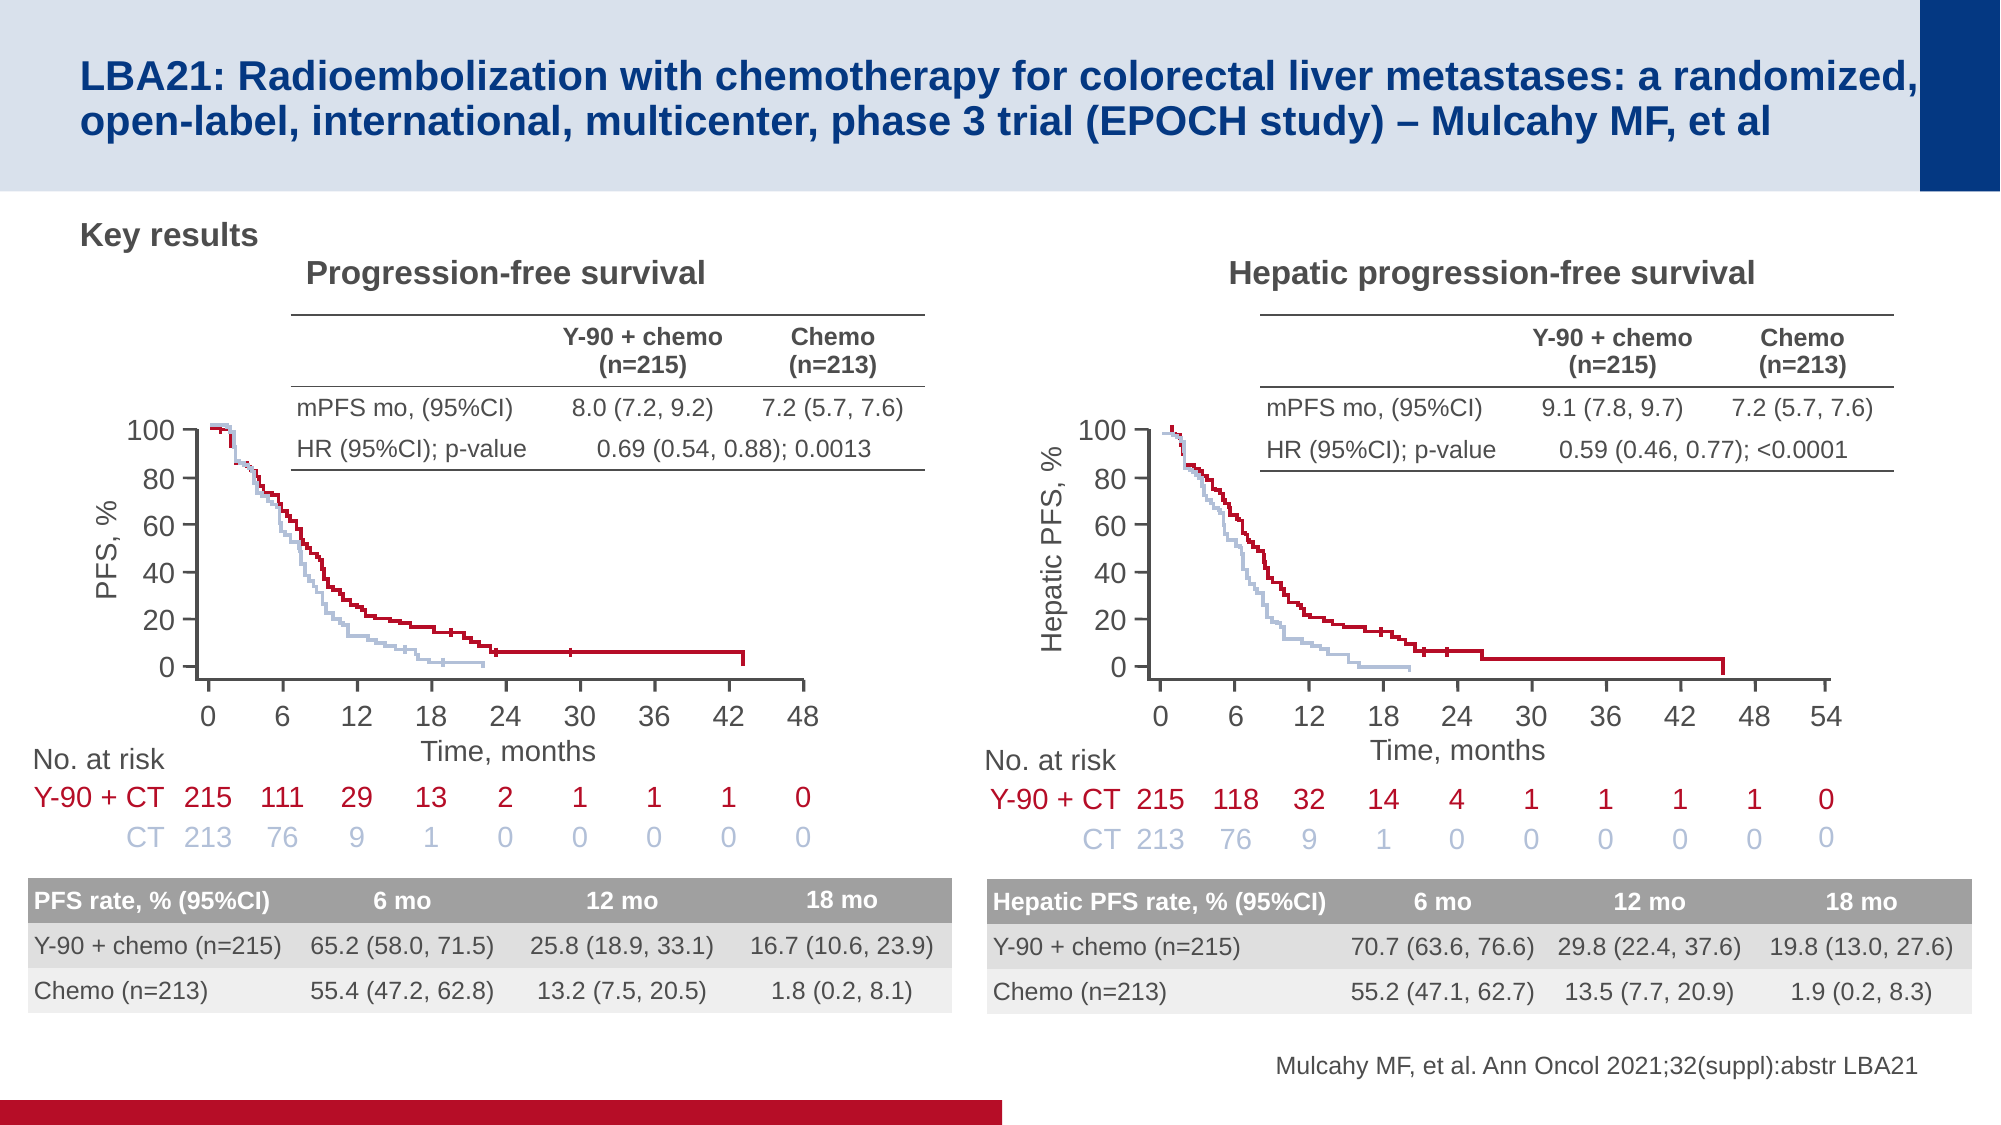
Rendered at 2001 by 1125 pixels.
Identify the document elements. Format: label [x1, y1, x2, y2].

table_header [987, 879, 1972, 924]
table_cell [1260, 388, 1894, 470]
table_header [28, 878, 952, 923]
table_cell [291, 387, 925, 469]
table_header [1260, 316, 1894, 386]
text_box [1213, 243, 1772, 299]
text_box [17, 414, 826, 862]
title [79, 29, 1921, 162]
table_cell [987, 924, 1972, 1014]
list [1016, 1014, 1921, 1080]
list [79, 205, 1921, 985]
table_cell [28, 923, 952, 1013]
text_box [969, 414, 1849, 864]
text_box [290, 243, 722, 299]
table_header [291, 316, 925, 386]
